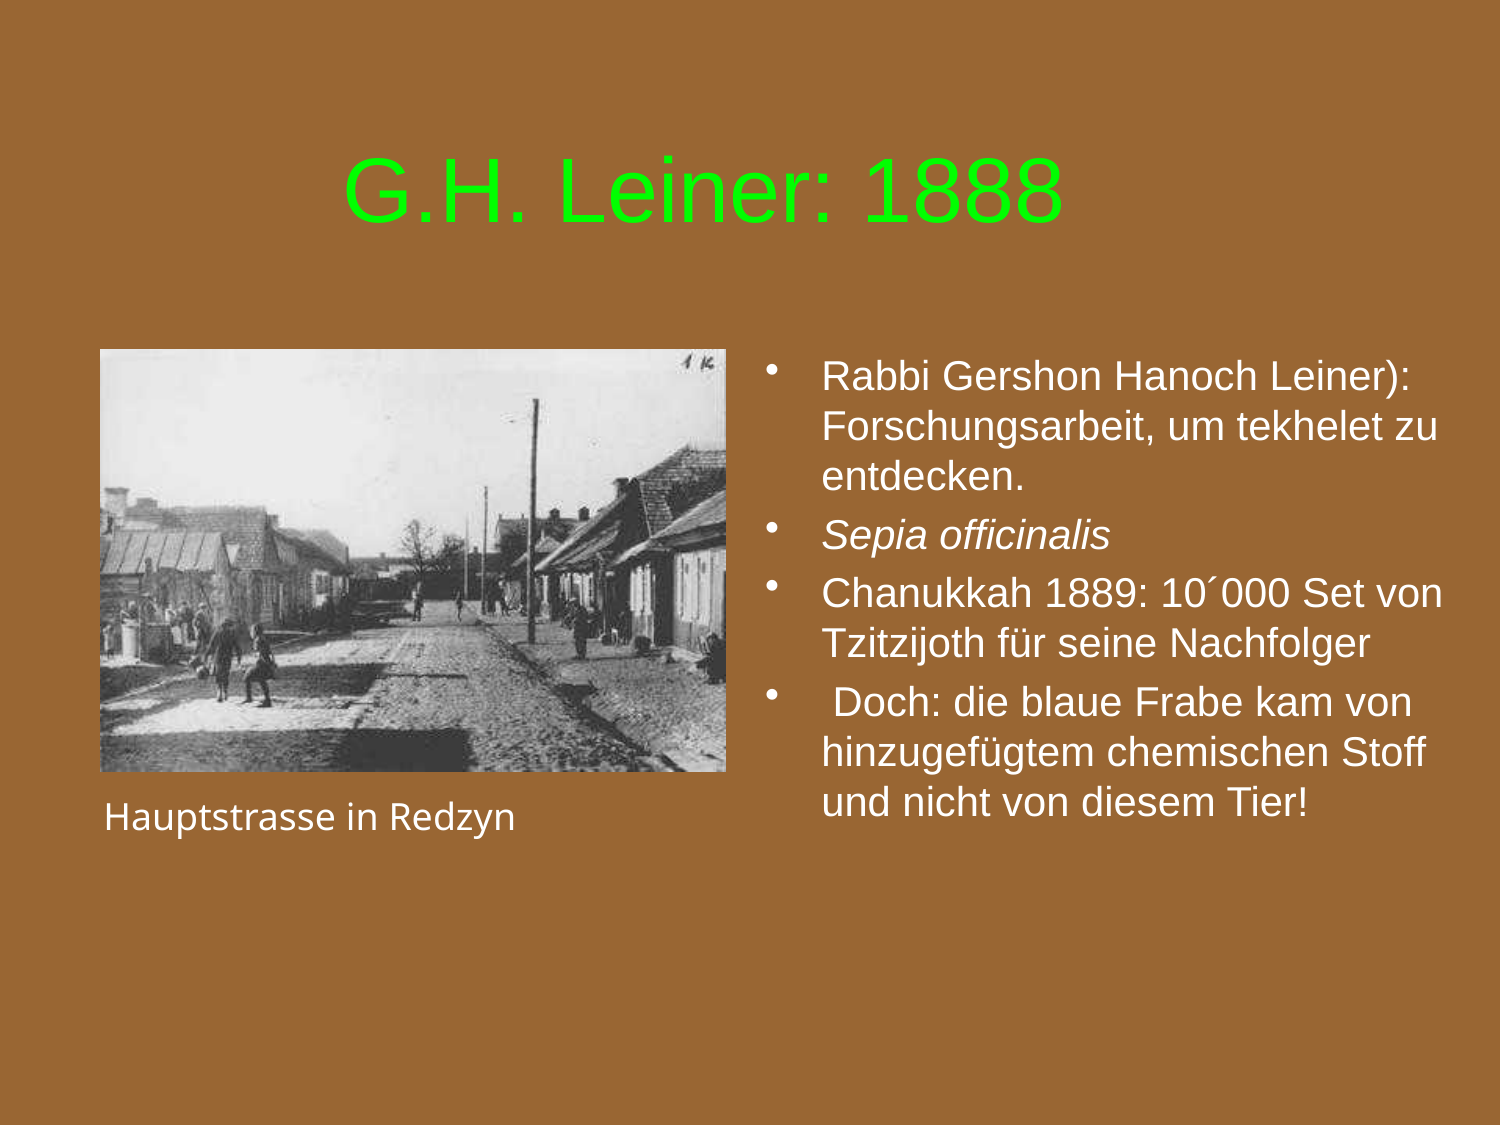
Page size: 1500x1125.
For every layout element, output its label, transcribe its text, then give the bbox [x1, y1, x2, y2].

title G.H. Leiner: 1888 [29, 92, 1380, 280]
list Rabbi Gershon Hanoch Leiner): Forschungsarbeit, um tekhelet zu entdecken. Sepia officinalis Chanukkah 1889: 10´000 Set von Tzitzijoth für seine Nachfolger Doch: die blaue Frabe kam von hinzugefügtem chemischen Stoff und nicht von diesem Tier! [750, 341, 1459, 749]
text_box Hauptstrasse in Redzyn [88, 785, 888, 846]
picture [100, 349, 726, 773]
